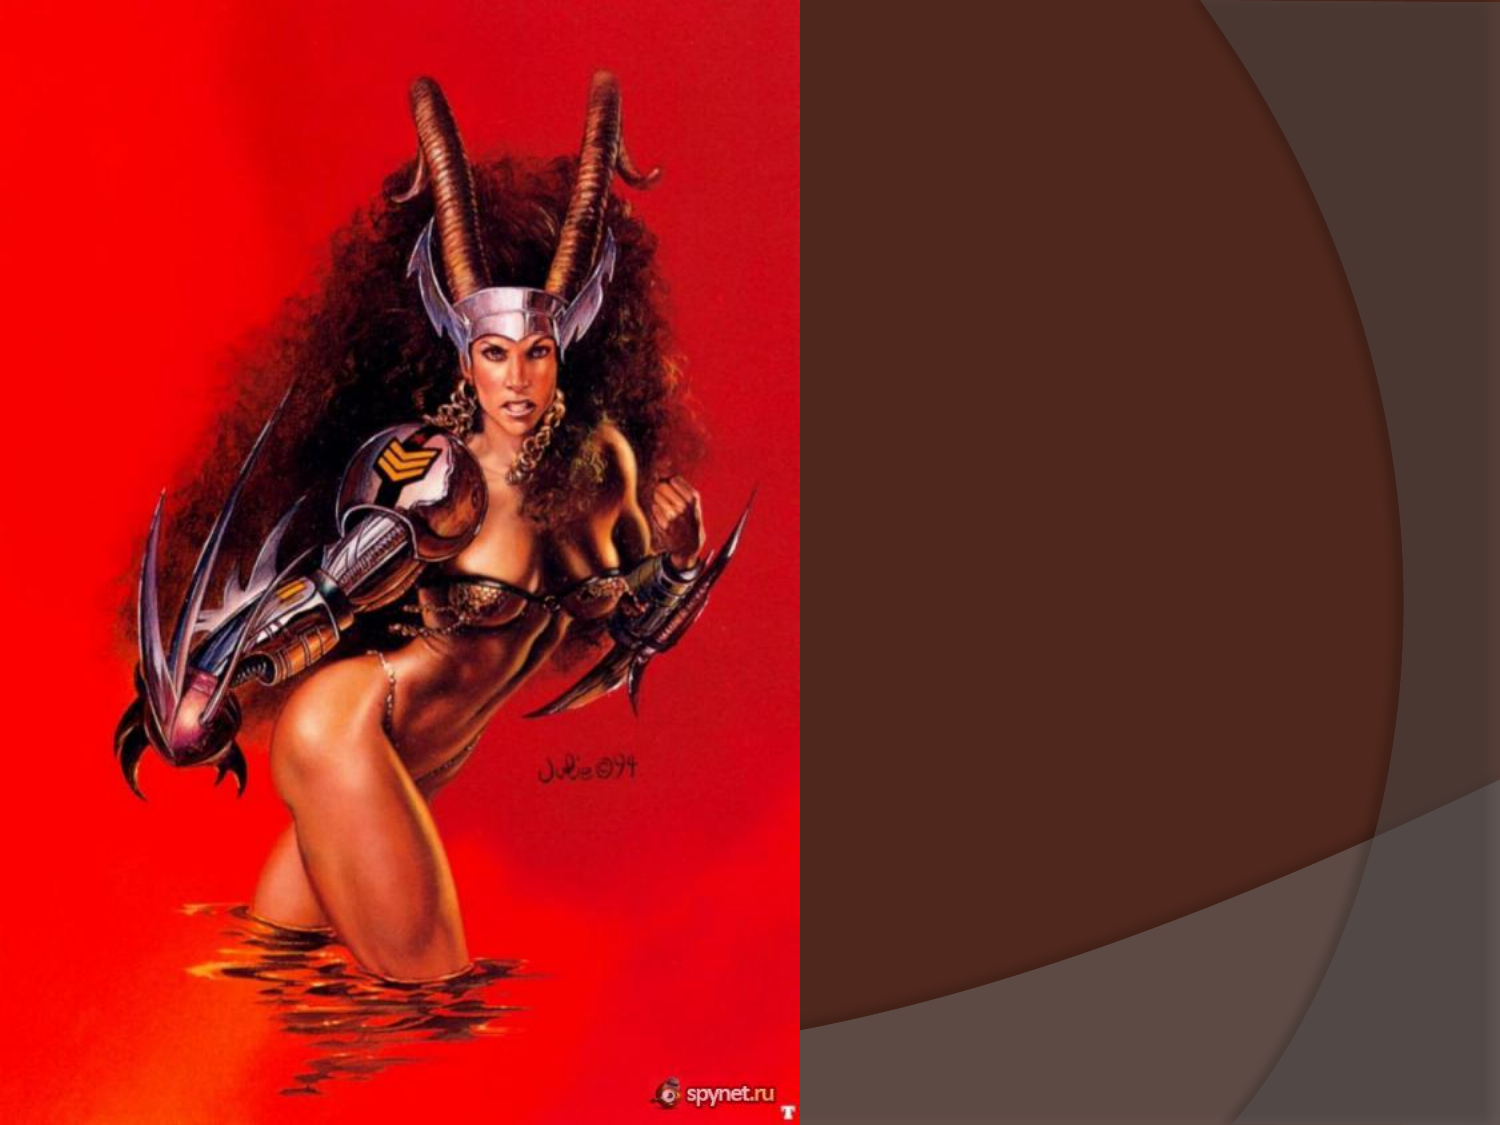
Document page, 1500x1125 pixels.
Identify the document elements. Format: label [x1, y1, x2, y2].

list [0, 0, 800, 1125]
